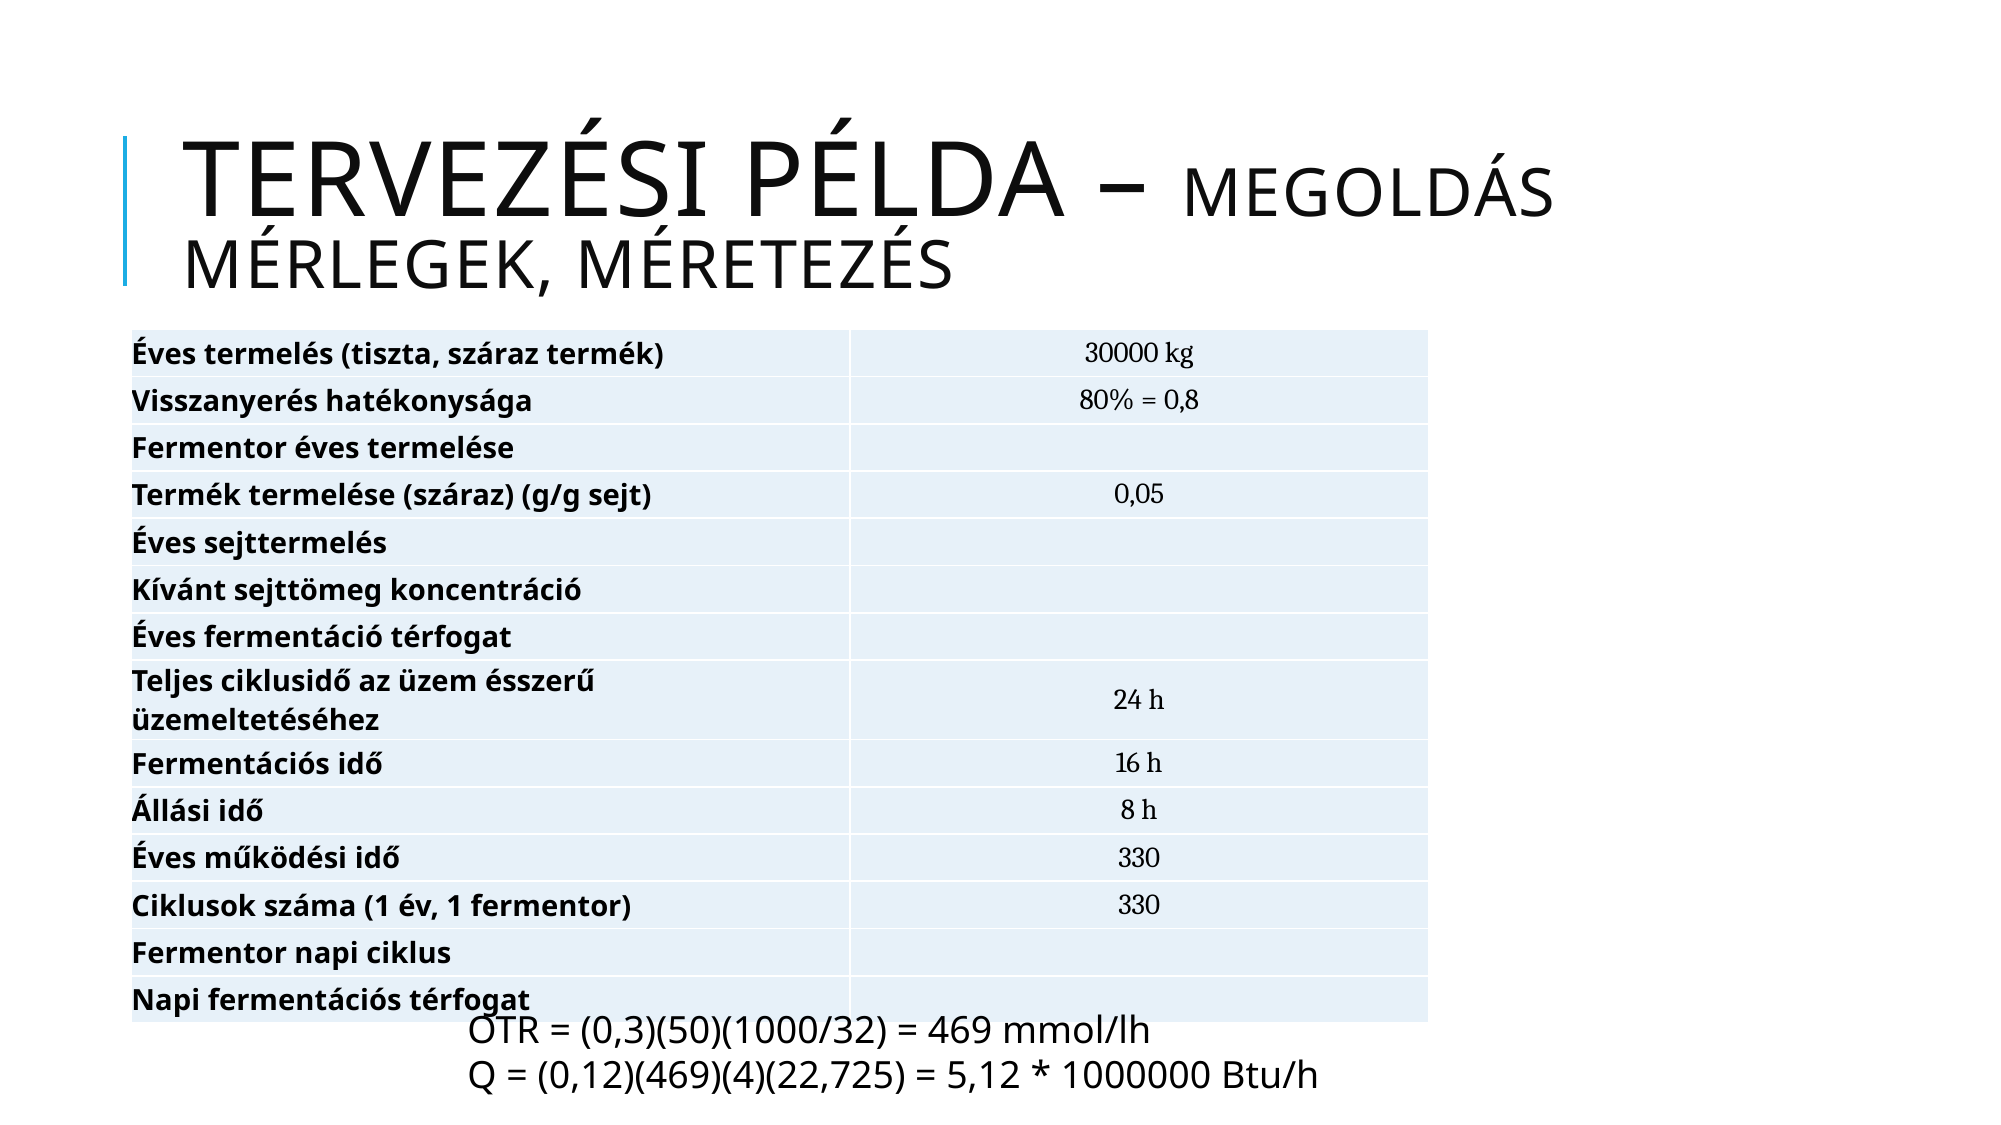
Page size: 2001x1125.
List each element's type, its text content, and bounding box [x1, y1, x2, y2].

text_box OTR = (0,3)(50)(1000/32) = 469 mmol/lh Q = (0,12)(469)(4)(22,725) = 5,12 * 1000000 Btu/h [452, 999, 1336, 1104]
title Tervezési példa – megoldás Mérlegek, méretezés [168, 96, 1763, 342]
